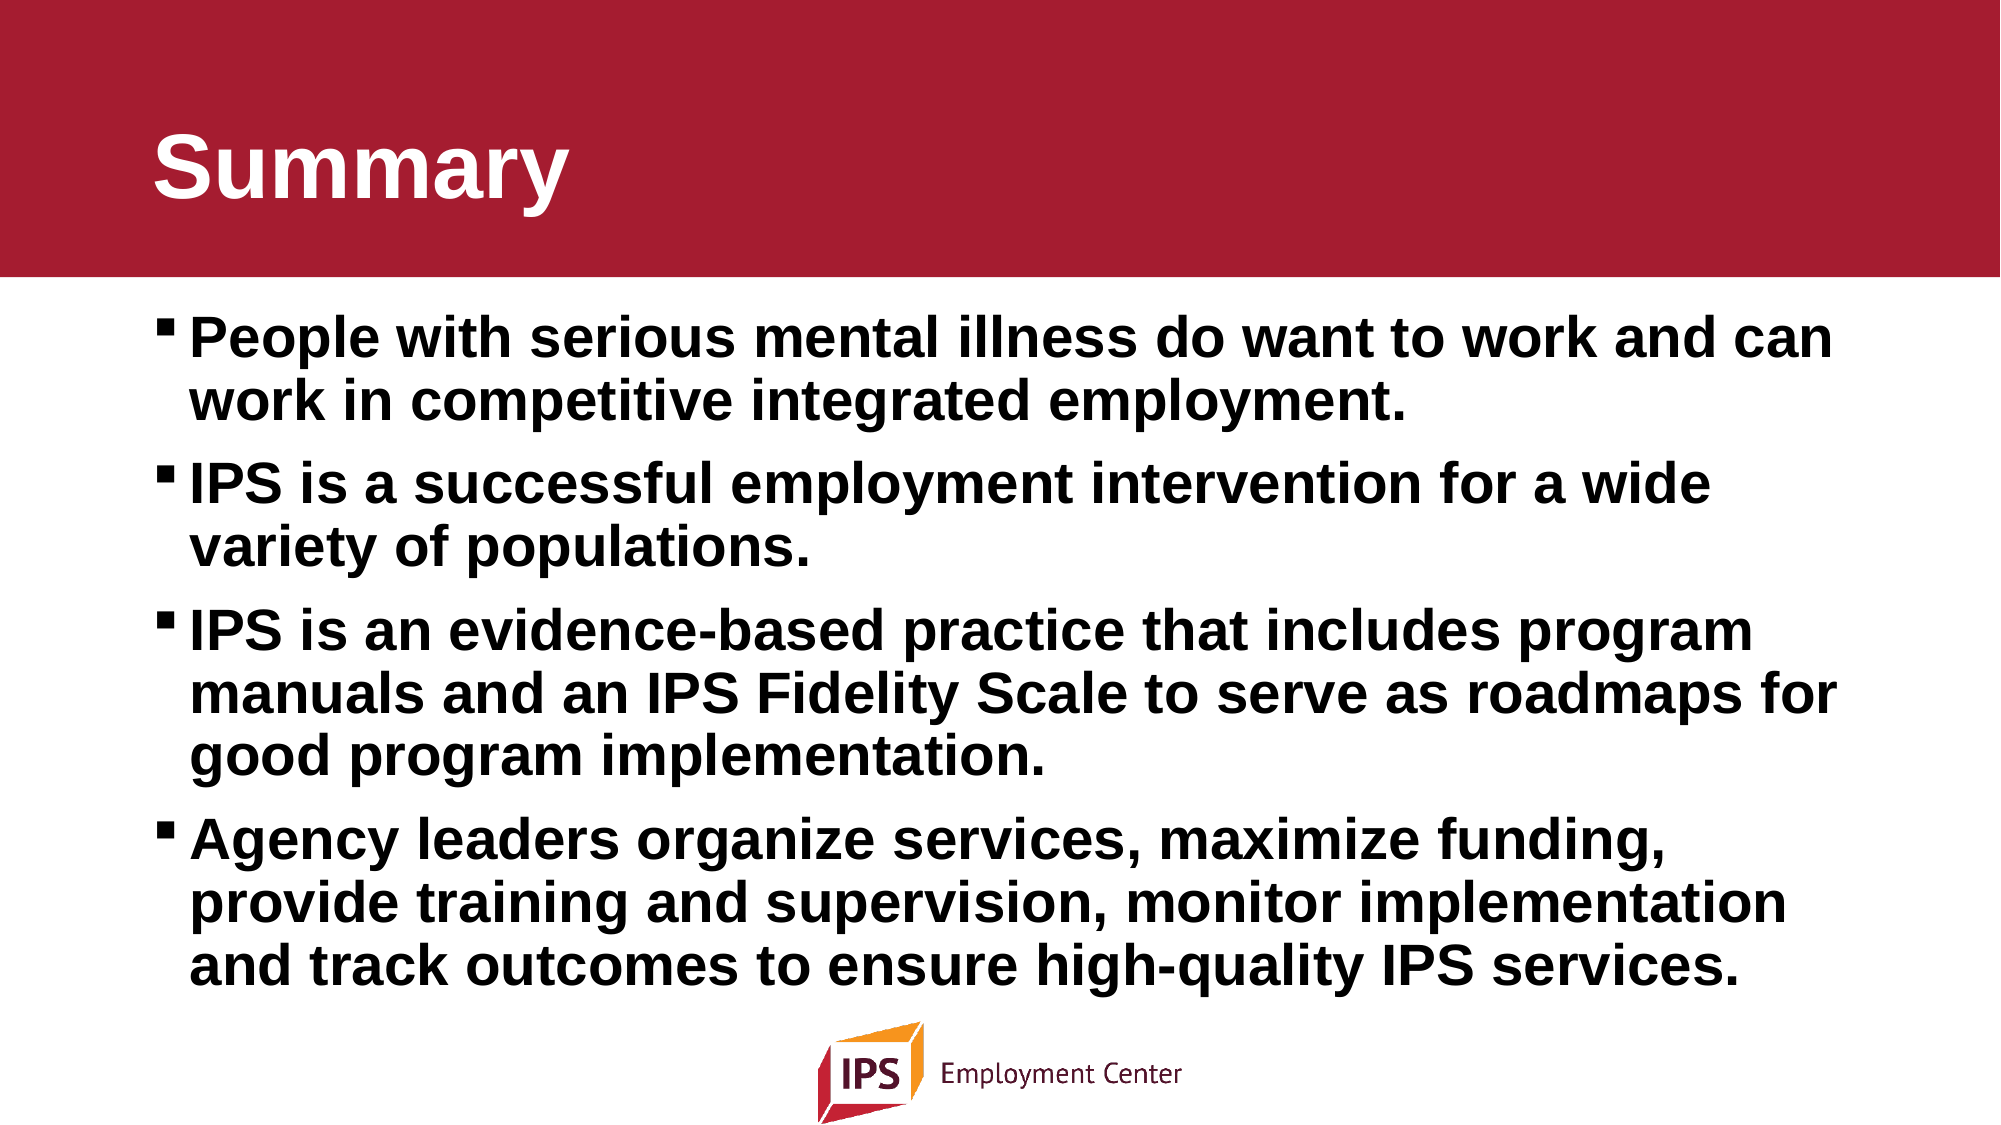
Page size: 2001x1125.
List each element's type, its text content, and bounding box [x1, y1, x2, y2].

title Summary [137, 59, 1863, 278]
picture [818, 1021, 1182, 1124]
list People with serious mental illness do want to work and can work in competitive integrated employment. IPS is a successful employment intervention for a wide variety of populations. IPS is an evidence-based practice that includes program manuals and an IPS Fidelity Scale to serve as roadmaps for good program implementation. Agency leaders organize services, maximize funding, provide training and supervision, monitor implementation and track outcomes to ensure high-quality IPS services. [137, 299, 1863, 1014]
